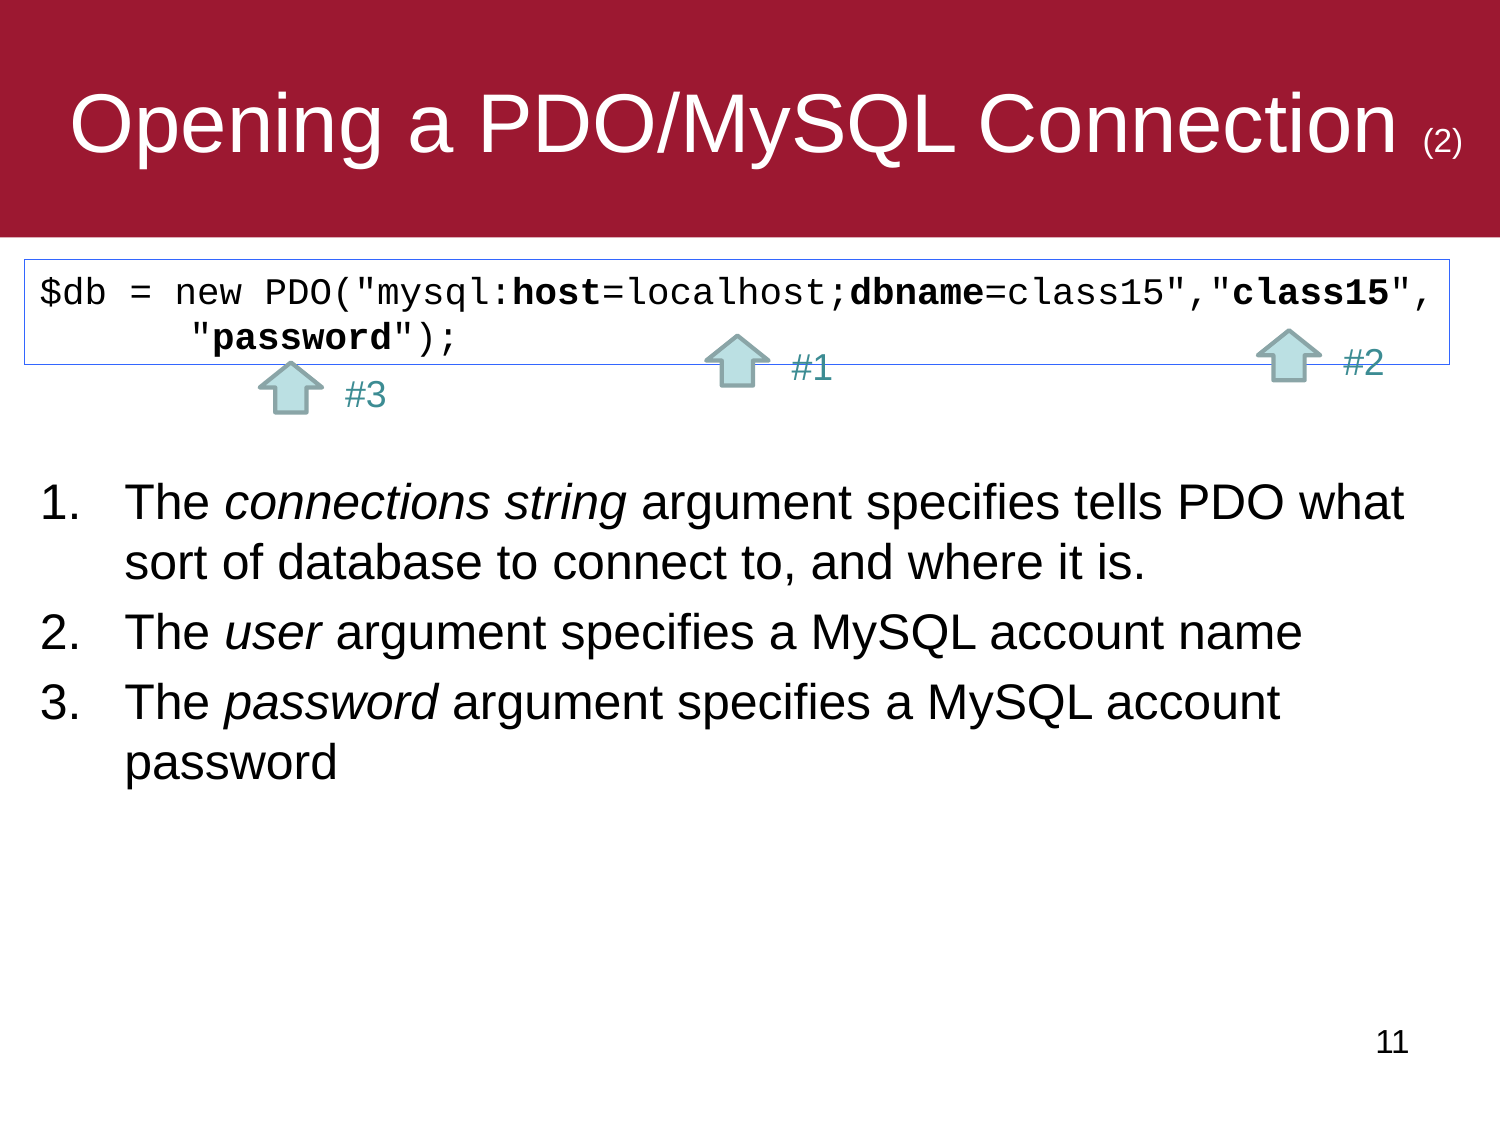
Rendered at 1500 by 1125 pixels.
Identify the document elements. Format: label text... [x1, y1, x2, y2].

text_box #2 [1320, 330, 1408, 390]
text_box #1 [768, 335, 857, 396]
text_box #3 [322, 362, 410, 423]
text_box [1255, 328, 1320, 383]
text_box [257, 360, 322, 415]
title Opening a PDO/MySQL Connection (2) [0, 0, 1500, 238]
text_box [704, 333, 768, 388]
text_box $db = new PDO("mysql:host=localhost;dbname=class15","class15", "password"); [24, 259, 1450, 365]
list The connections string argument specifies tells PDO what sort of database to connect to, and where it is. The user argument specifies a MySQL account name The password argument specifies a MySQL account password [24, 461, 1463, 1005]
slide_number 11 [1074, 1012, 1426, 1091]
